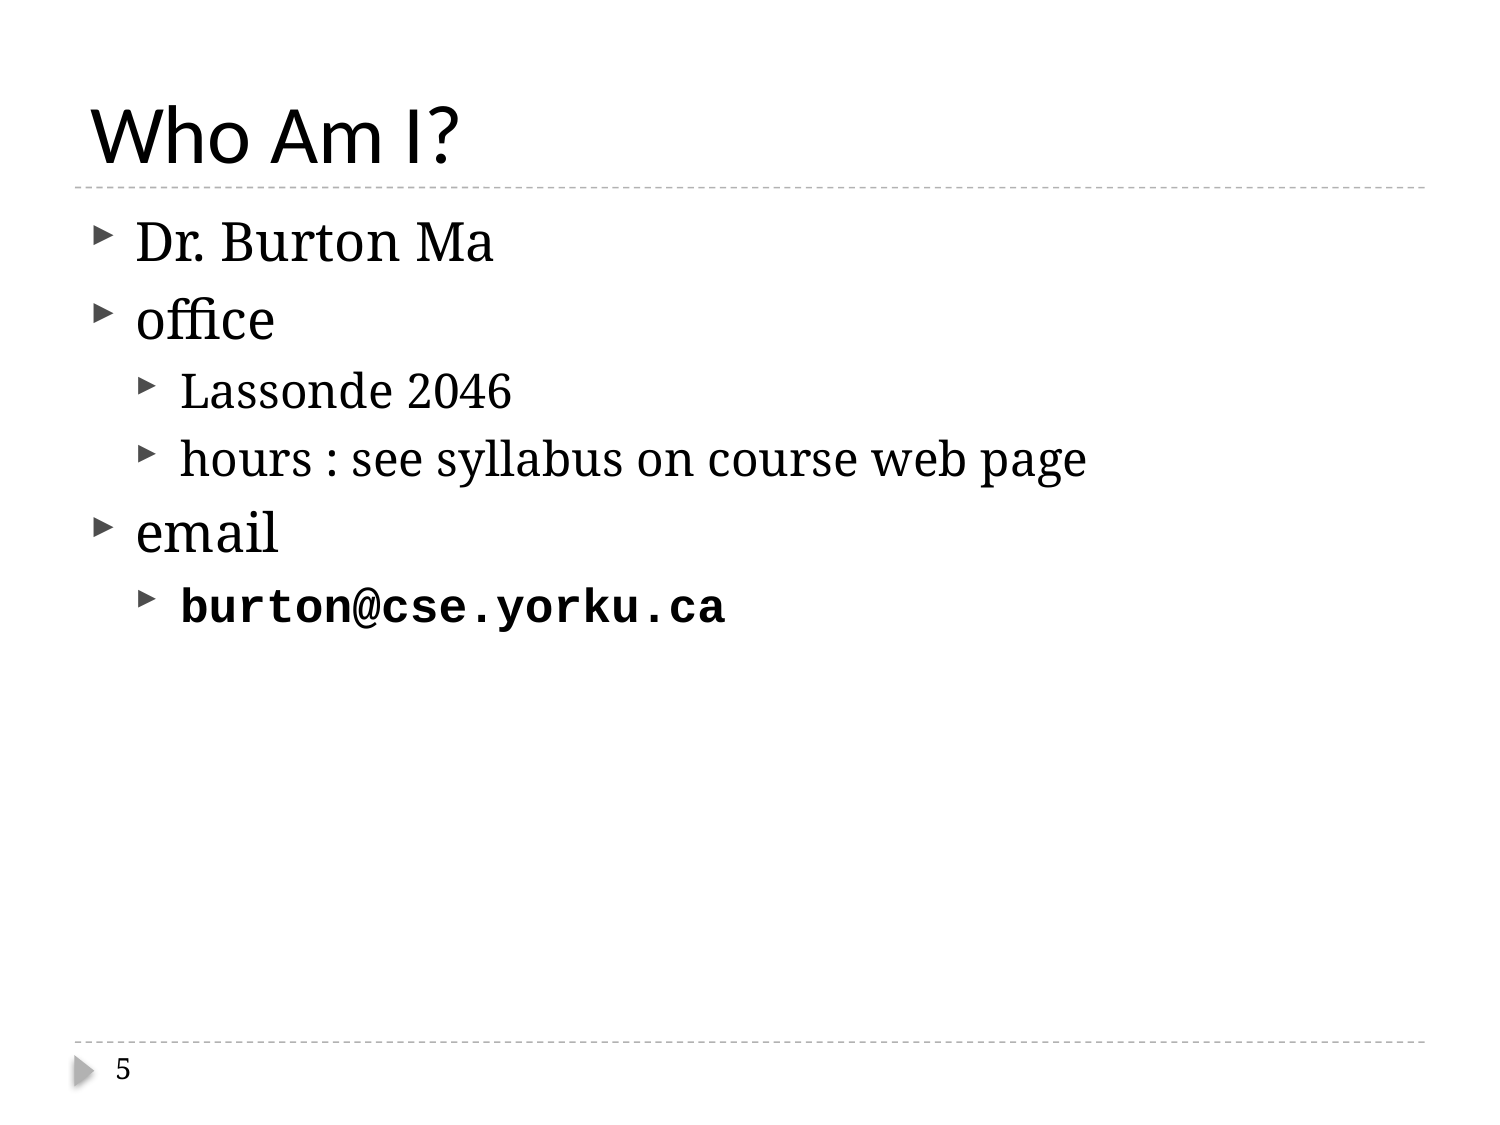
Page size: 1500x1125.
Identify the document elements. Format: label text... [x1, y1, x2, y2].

slide_number 5 [100, 1042, 426, 1103]
title Who Am I? [74, 24, 1426, 188]
list Dr. Burton Ma office Lassonde 2046 hours : see syllabus on course web page email burton@cse.yorku.ca [74, 199, 1426, 1011]
